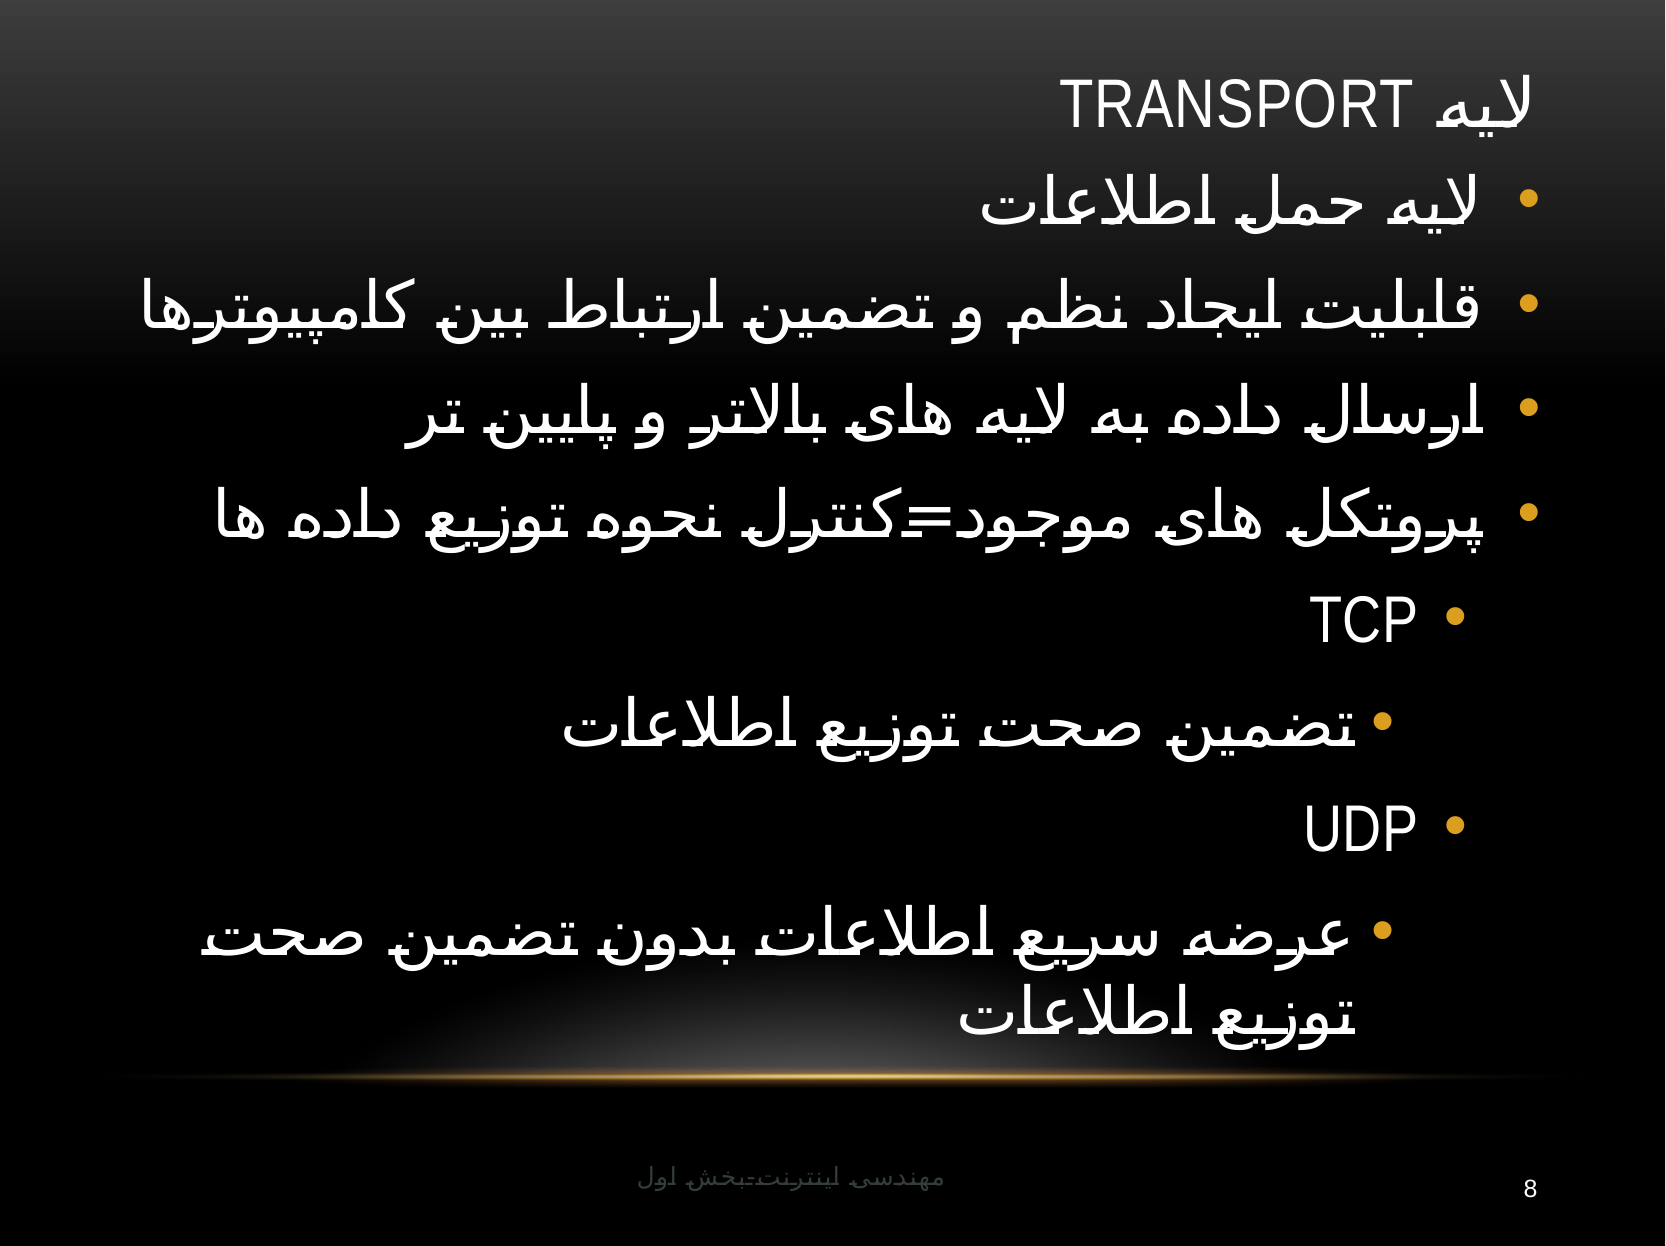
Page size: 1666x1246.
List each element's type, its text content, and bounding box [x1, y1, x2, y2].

slide_number مهندسی اینترنت-بخش اول [619, 1130, 1146, 1222]
title لایه Transport [111, 49, 1555, 150]
picture [0, 0, 1666, 1245]
list لایه حمل اطلاعات قابلیت ایجاد نظم و تضمین ارتباط بین کامپیوترها ارسال داده به لایه های بالاتر و پایین تر پروتکل های موجود=کنترل نحوه توزیع داده ها TCP تضمین صحت توزیع اطلاعات UDP عرضه سریع اطلاعات بدون تضمین صحت توزیع اطلاعات [111, 150, 1555, 1131]
slide_number 8 [1373, 1153, 1555, 1221]
